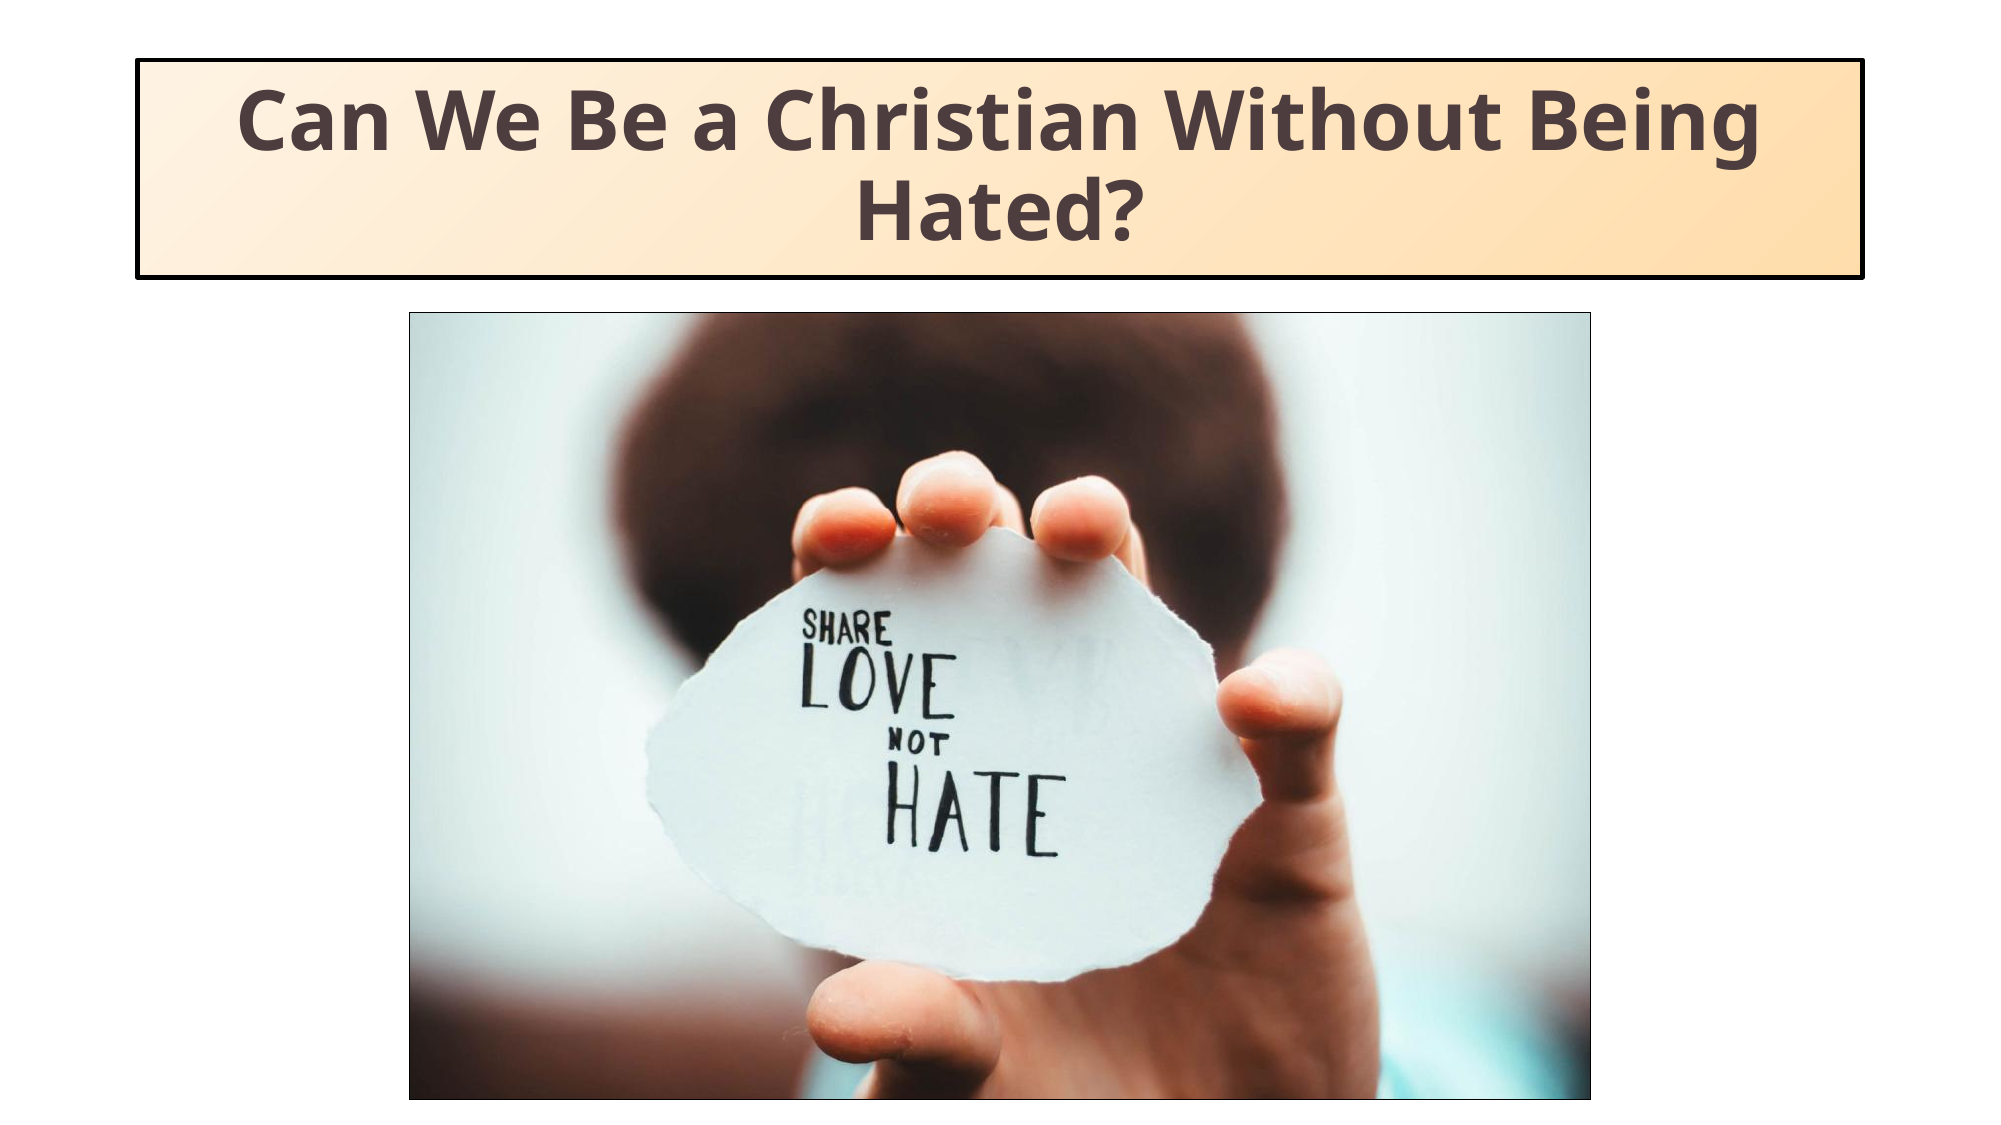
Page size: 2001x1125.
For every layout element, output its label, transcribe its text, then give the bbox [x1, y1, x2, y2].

picture [409, 312, 1591, 1100]
title Can We Be a Christian Without Being Hated? [135, 58, 1865, 280]
